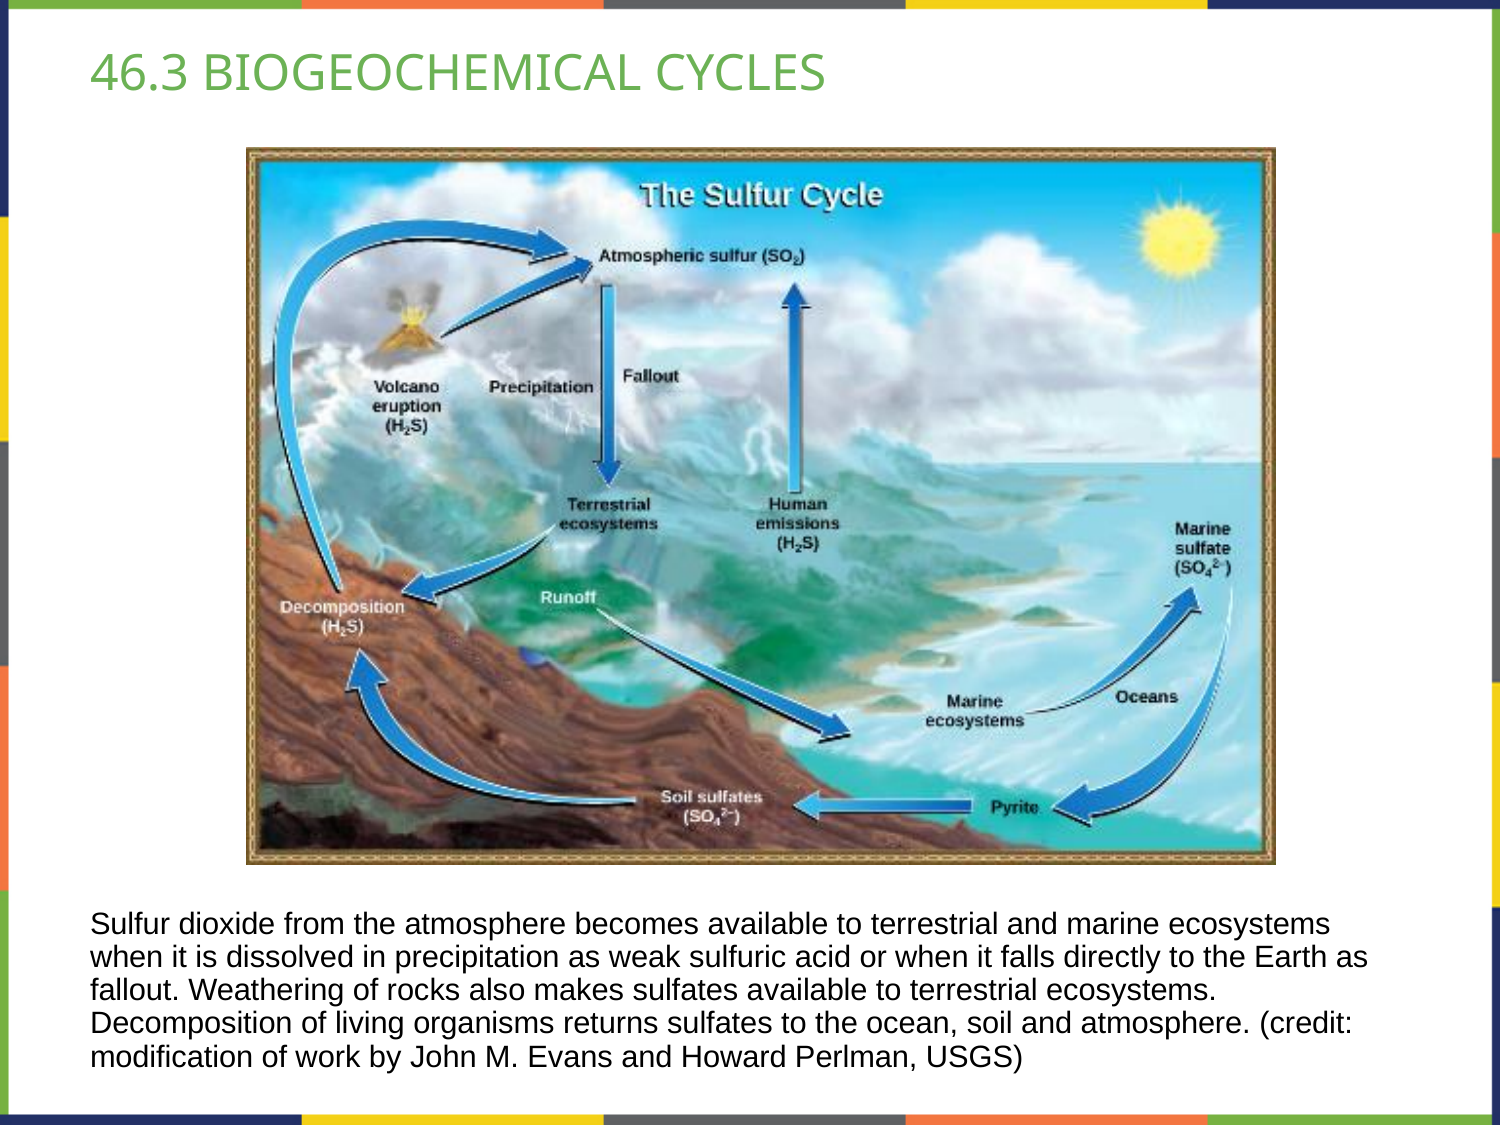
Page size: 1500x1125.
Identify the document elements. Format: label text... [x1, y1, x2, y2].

title 46.3 BIOGEOCHEMICAL CYCLES [75, 0, 1398, 109]
list Sulfur dioxide from the atmosphere becomes available to terrestrial and marine ecosystems when it is dissolved in precipitation as weak sulfuric acid or when it falls directly to the Earth as fallout. Weathering of rocks also makes sulfates available to terrestrial ecosystems. Decomposition of living organisms returns sulfates to the ocean, soil and atmosphere. (credit: modification of work by John M. Evans and Howard Perlman, USGS) [75, 900, 1398, 1092]
picture [0, 0, 1500, 1125]
